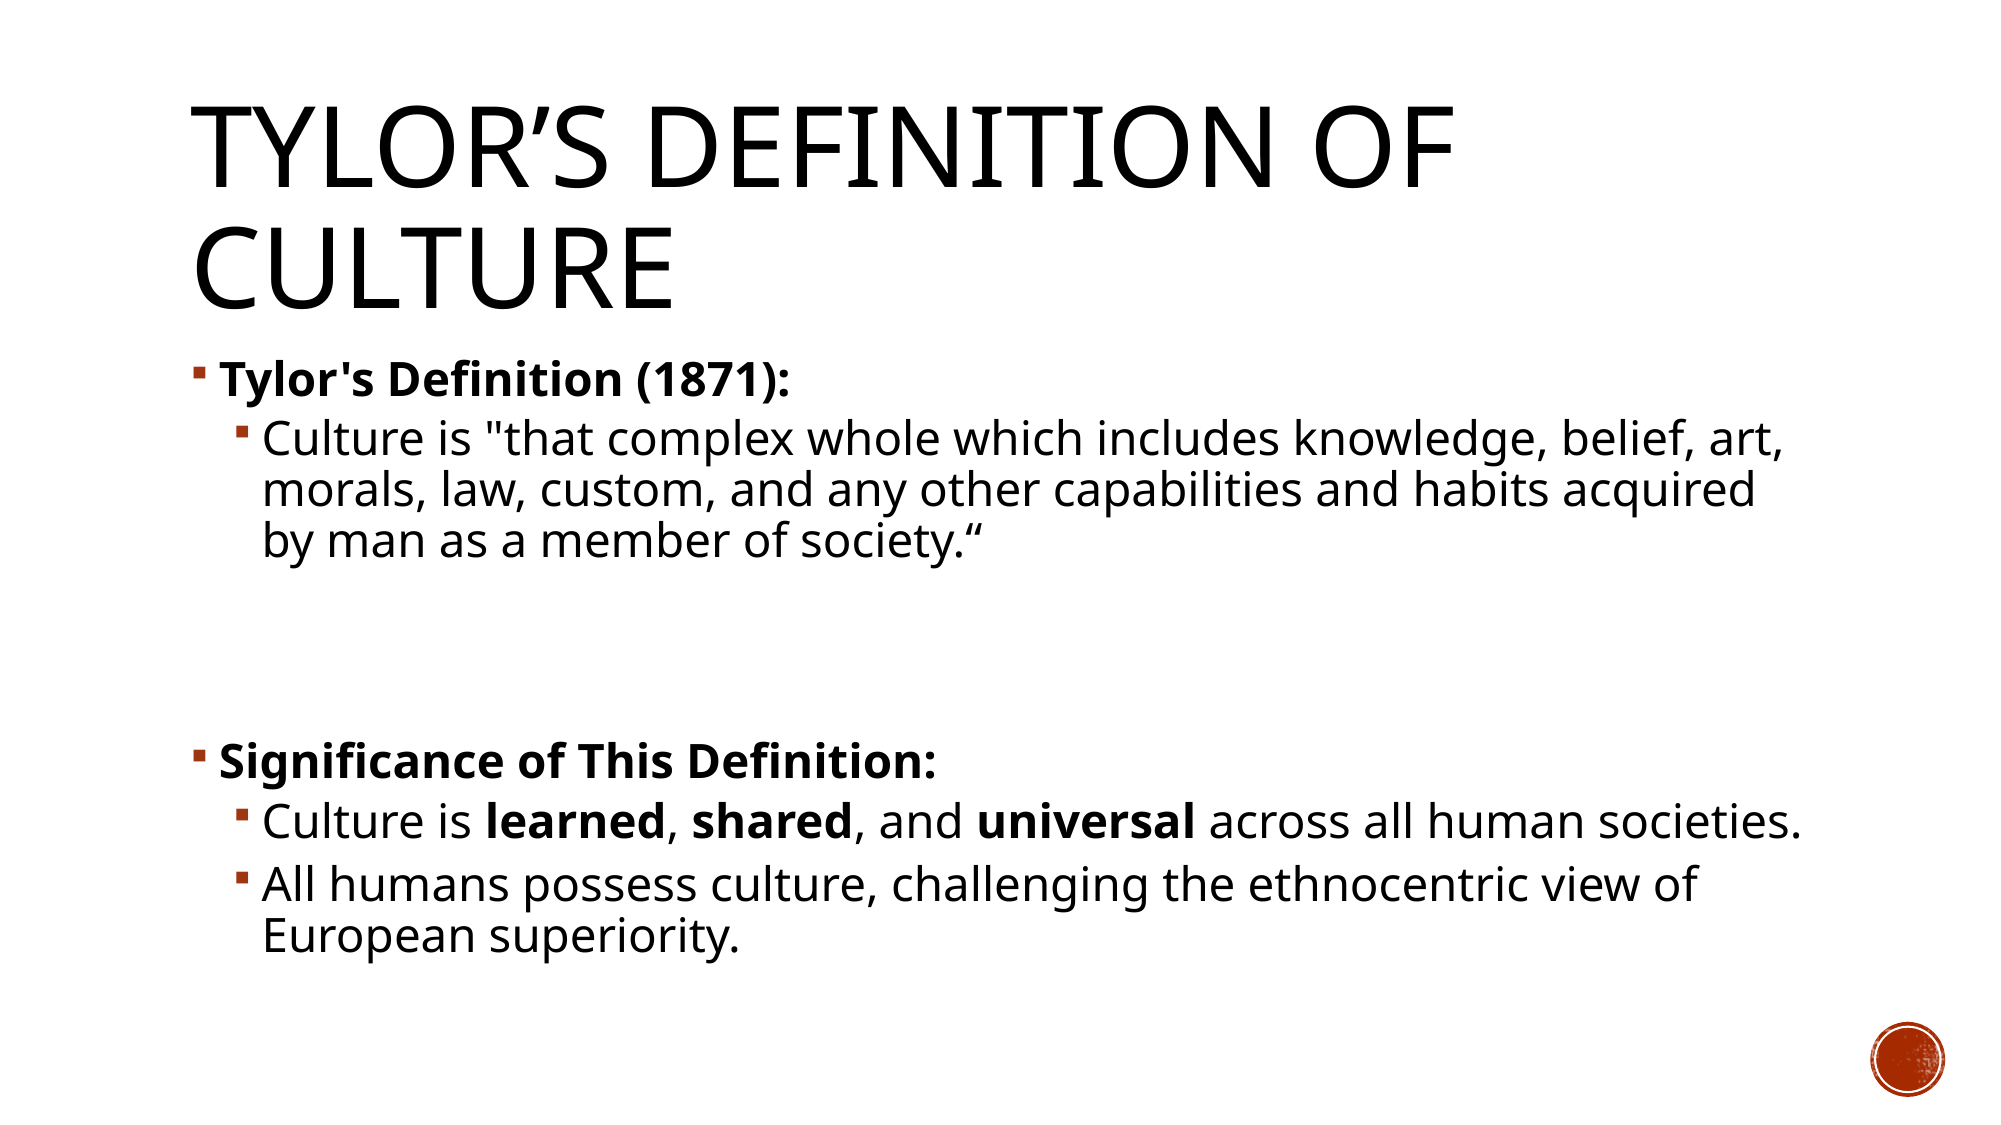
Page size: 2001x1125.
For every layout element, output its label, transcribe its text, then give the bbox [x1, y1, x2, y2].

list Tylor's Definition (1871): Culture is "that complex whole which includes knowledge, belief, art, morals, law, custom, and any other capabilities and habits acquired by man as a member of society.“ Significance of This Definition: Culture is learned, shared, and universal across all human societies. All humans possess culture, challenging the ethnocentric view of European superiority. [175, 348, 1826, 1013]
title Tylor’s Definition of Culture [175, 79, 1826, 344]
